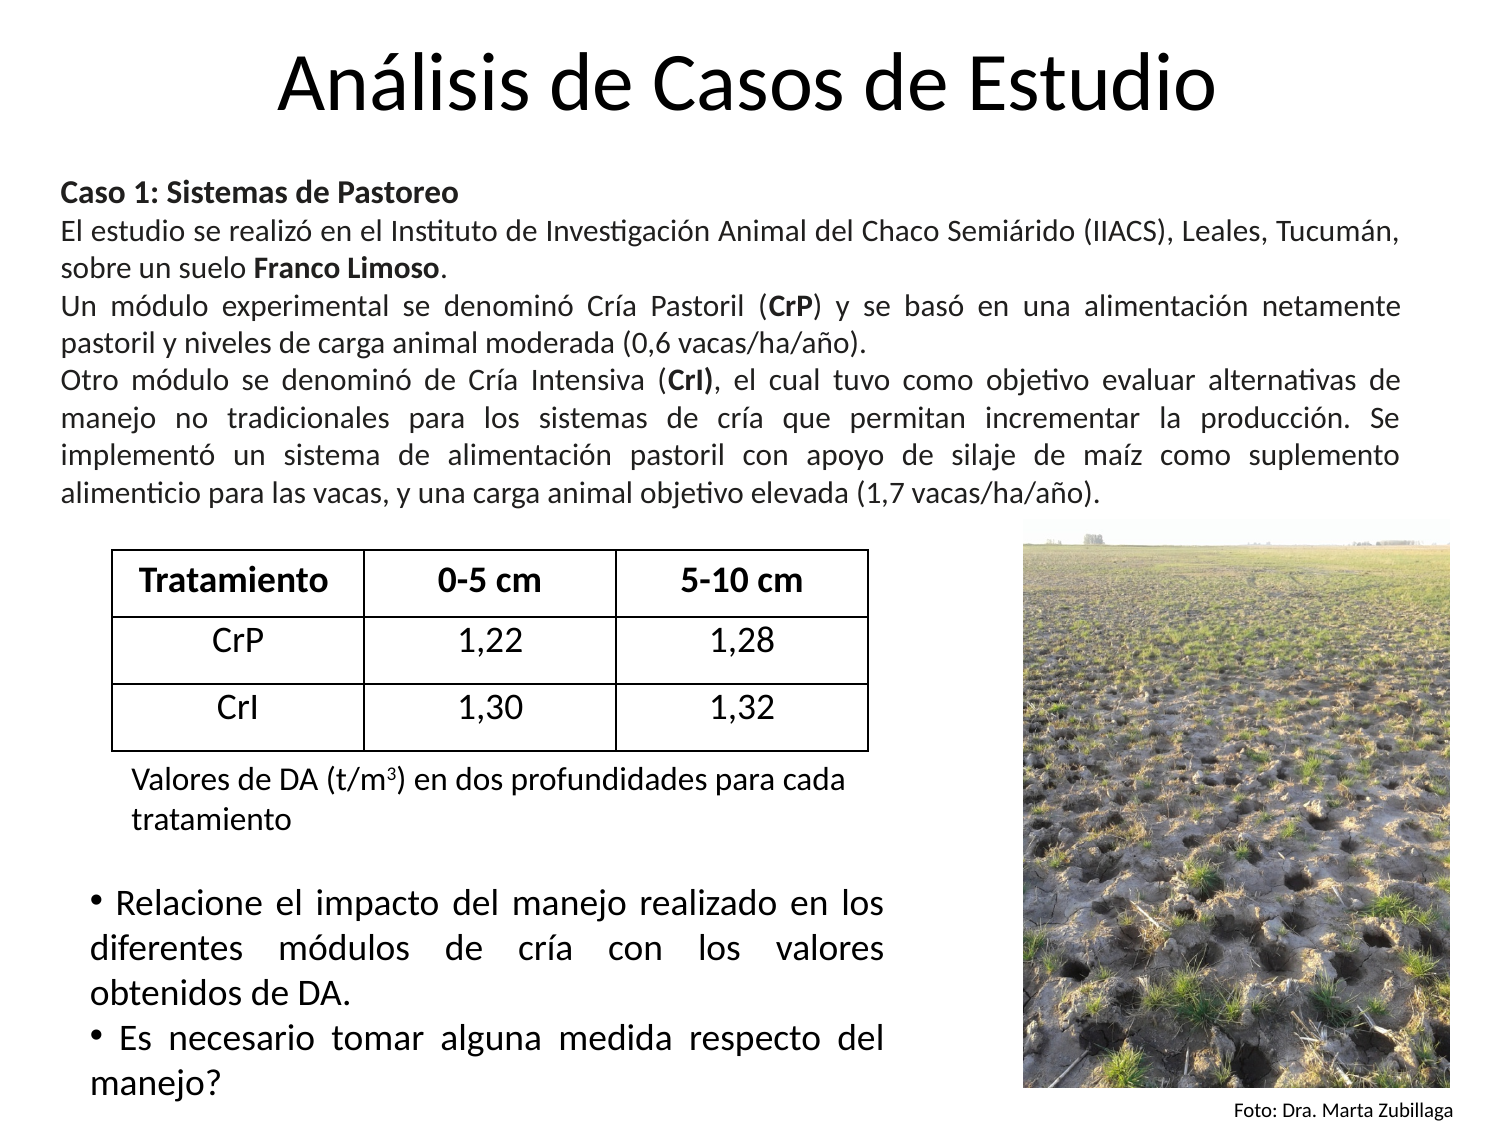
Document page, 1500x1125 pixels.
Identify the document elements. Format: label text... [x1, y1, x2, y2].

table_cell 1,30 [365, 685, 615, 749]
text_box Valores de DA (t/m3) en dos profundidades para cada tratamiento [123, 749, 892, 845]
table_cell 1,28 [617, 618, 867, 683]
table_cell 1,22 [365, 618, 615, 683]
text_box Foto: Dra. Marta Zubillaga [1219, 1089, 1469, 1125]
text_box Relacione el impacto del manejo realizado en los diferentes módulos de cría con los valores obtenidos de DA. Es necesario tomar alguna medida respecto del manejo? [74, 870, 900, 1110]
table_cell CrP [113, 618, 363, 683]
table_cell CrI [113, 685, 363, 750]
table_header 5-10 cm [617, 551, 867, 616]
text_box Análisis de Casos de Estudio [275, 24, 1375, 128]
table_cell 1,32 [617, 685, 867, 749]
text_box Caso 1: Sistemas de Pastoreo El estudio se realizó en el Instituto de Investigación Animal del Chaco Semiárido (IIACS), Leales, Tucumán, sobre un suelo Franco Limoso. Un módulo experimental se denominó Cría Pastoril (CrP) y se basó en una alimentación netamente pastoril y niveles de carga animal moderada (0,6 vacas/ha/año). Otro módulo se denominó de Cría Intensiva (CrI), el cual tuvo como objetivo evaluar alternativas de manejo no tradicionales para los sistemas de cría que permitan incrementar la producción. Se implementó un sistema de alimentación pastoril con apoyo de silaje de maíz como suplemento alimenticio para las vacas, y una carga animal objetivo elevada (1,7 vacas/ha/año). [53, 124, 1410, 555]
picture [1023, 518, 1451, 1088]
table_header Tratamiento [113, 551, 363, 616]
table_header 0-5 cm [365, 551, 615, 616]
